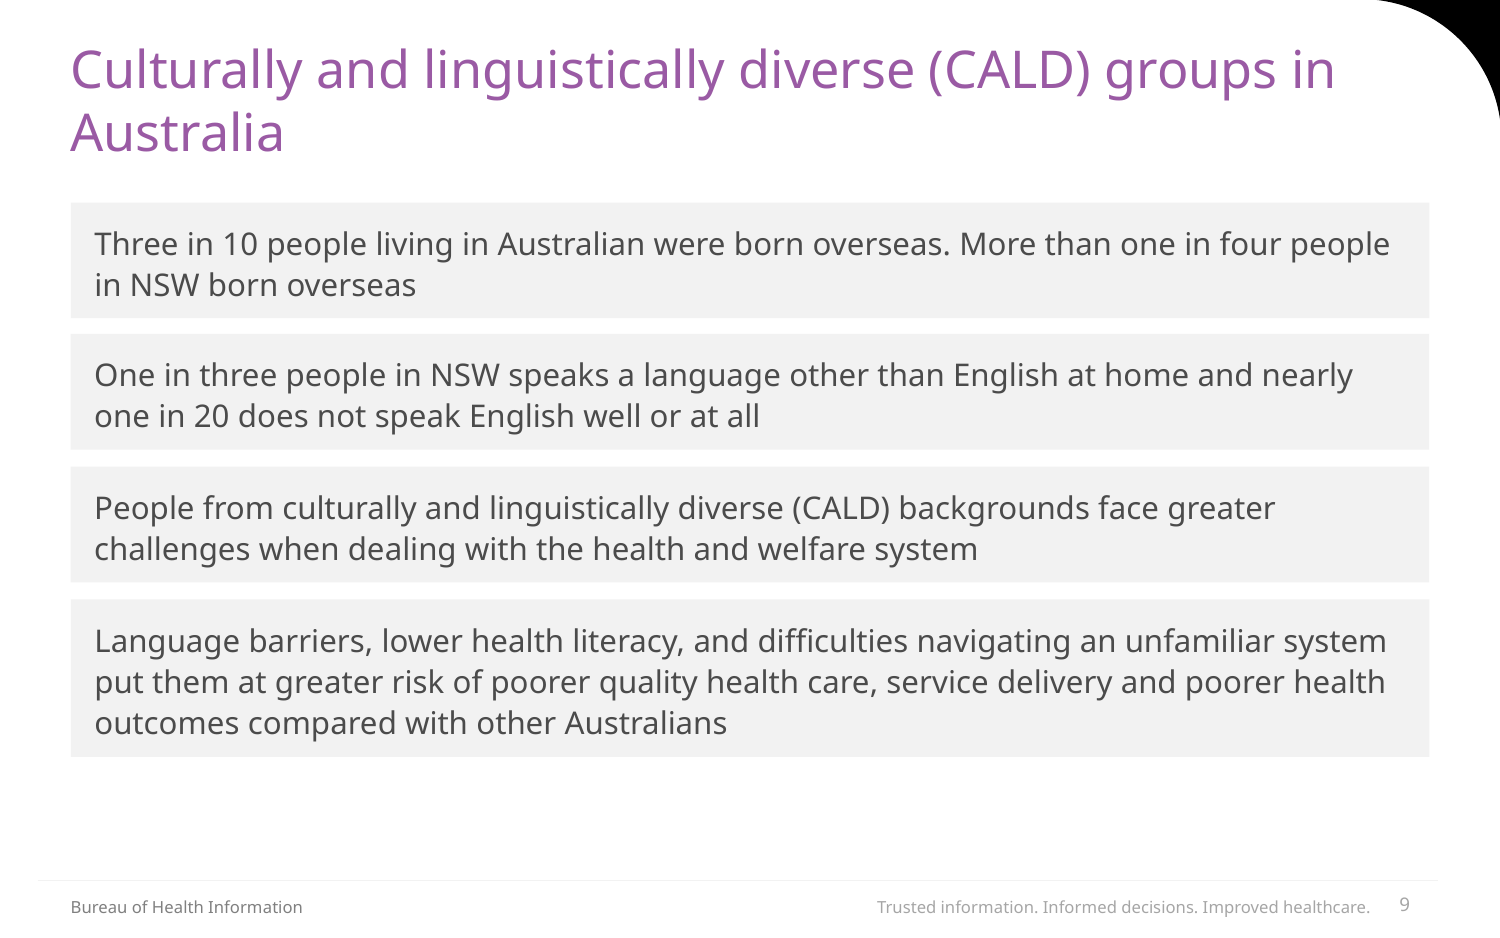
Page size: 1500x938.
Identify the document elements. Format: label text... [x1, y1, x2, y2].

title Culturally and linguistically diverse (CALD) groups in Australia [70, 44, 1430, 162]
list Language barriers, lower health literacy, and difficulties navigating an unfamiliar system put them at greater risk of poorer quality health care, service delivery and poorer health outcomes compared with other Australians [70, 599, 1430, 757]
list One in three people in NSW speaks a language other than English at home and nearly one in 20 does not speak English well or at all [70, 333, 1430, 450]
list Three in 10 people living in Australian were born overseas. More than one in four people in NSW born overseas [70, 202, 1430, 319]
list People from culturally and linguistically diverse (CALD) backgrounds face greater challenges when dealing with the health and welfare system [70, 466, 1430, 583]
